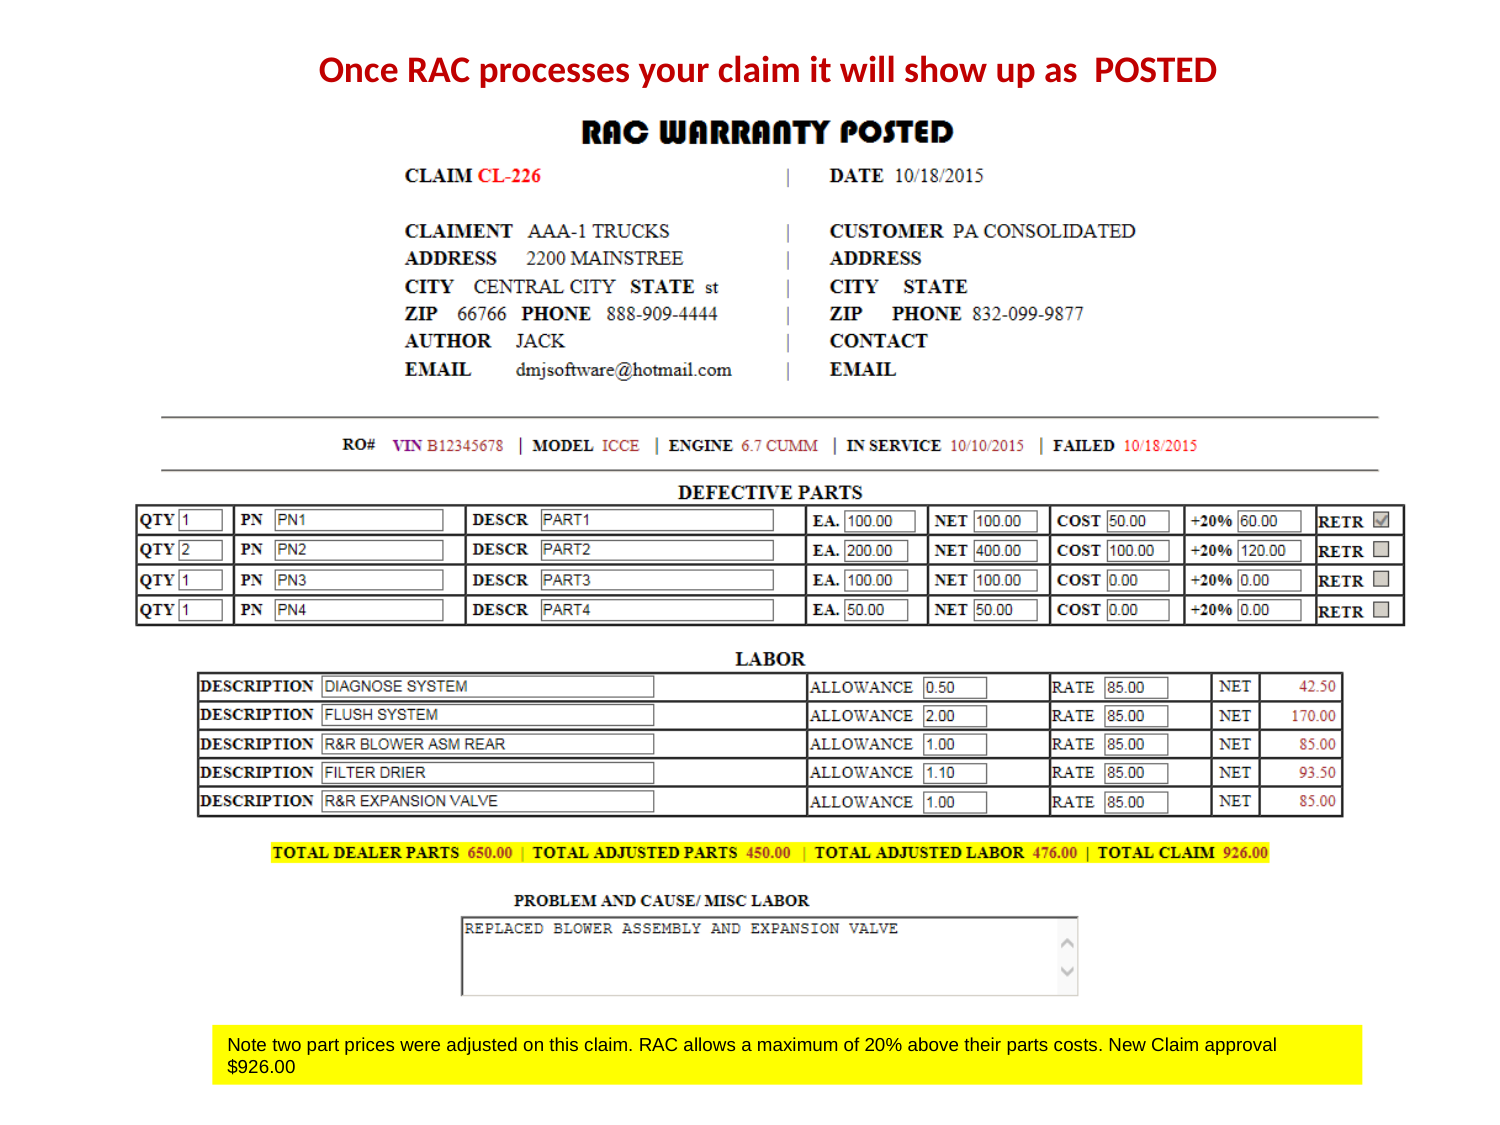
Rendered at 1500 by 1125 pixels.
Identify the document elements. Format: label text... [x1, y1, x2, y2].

text_box Note two part prices were adjusted on this claim. RAC allows a maximum of 20% above their parts costs. New Claim approval $926.00 [212, 1024, 1363, 1085]
picture [112, 112, 1426, 1001]
text_box Once RAC processes your claim it will show up as POSTED [137, 37, 1400, 98]
